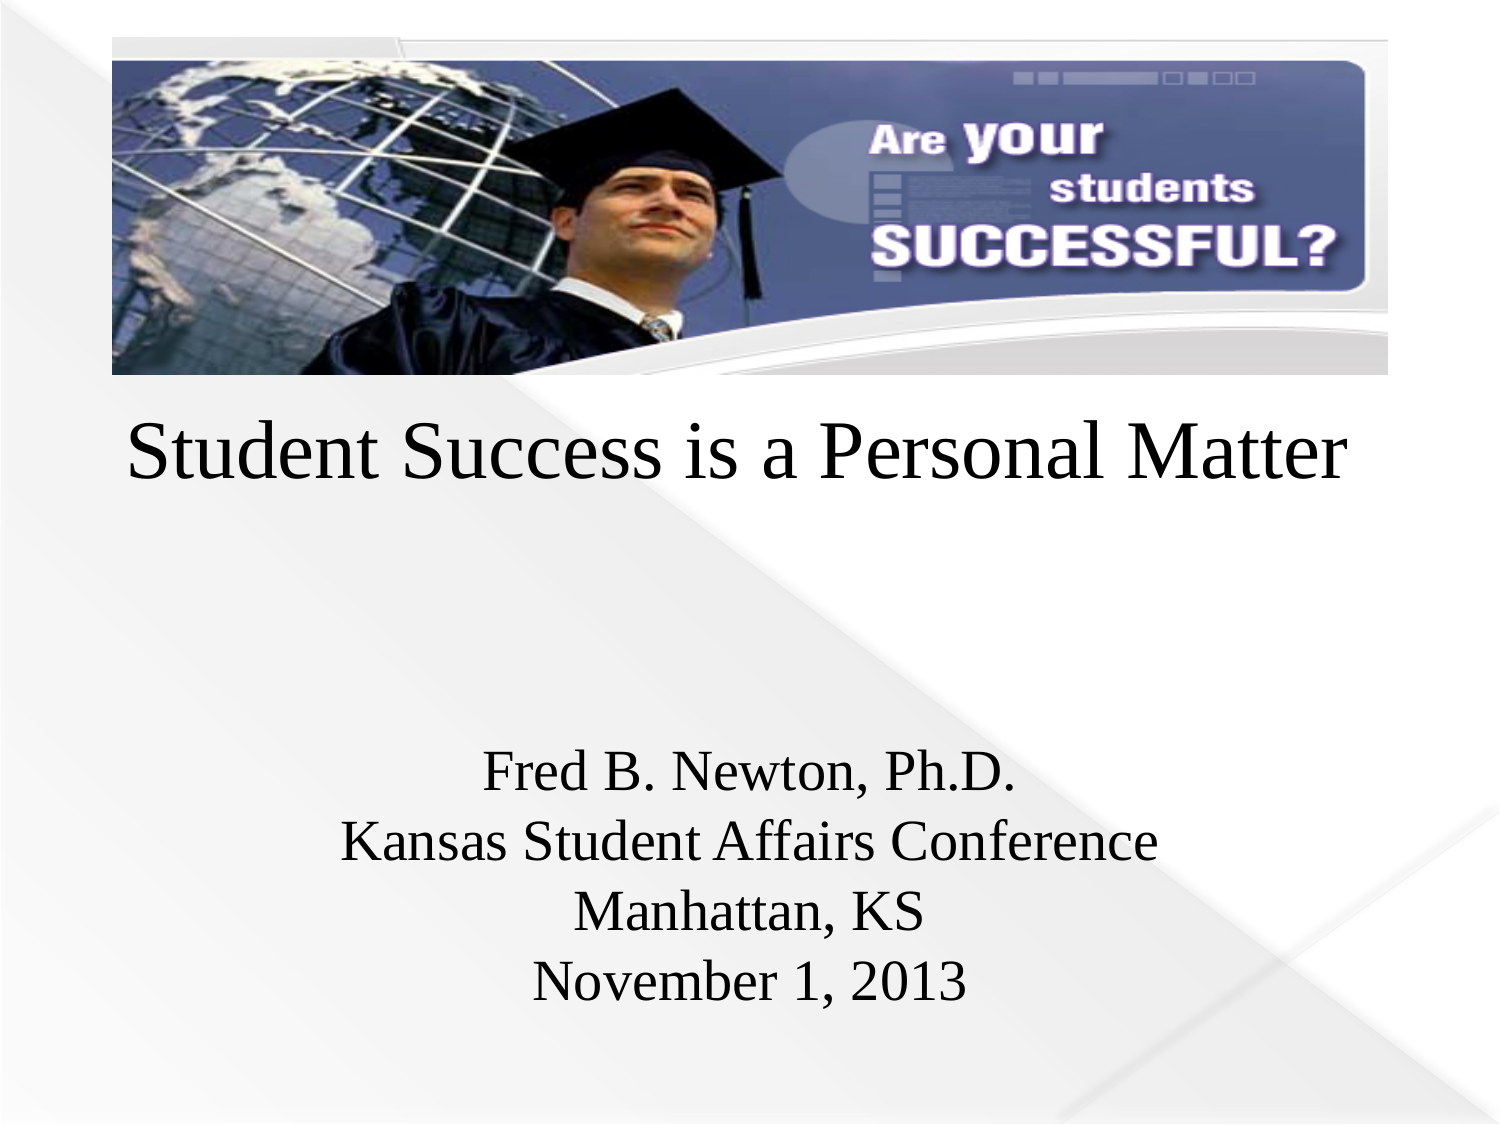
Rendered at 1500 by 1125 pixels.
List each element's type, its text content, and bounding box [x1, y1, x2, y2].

text_box Fred B. Newton, Ph.D. Kansas Student Affairs Conference Manhattan, KS November 1, 2013 [262, 724, 1238, 1100]
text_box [112, 37, 1388, 376]
text_box Student Success is a Personal Matter [87, 387, 1388, 503]
